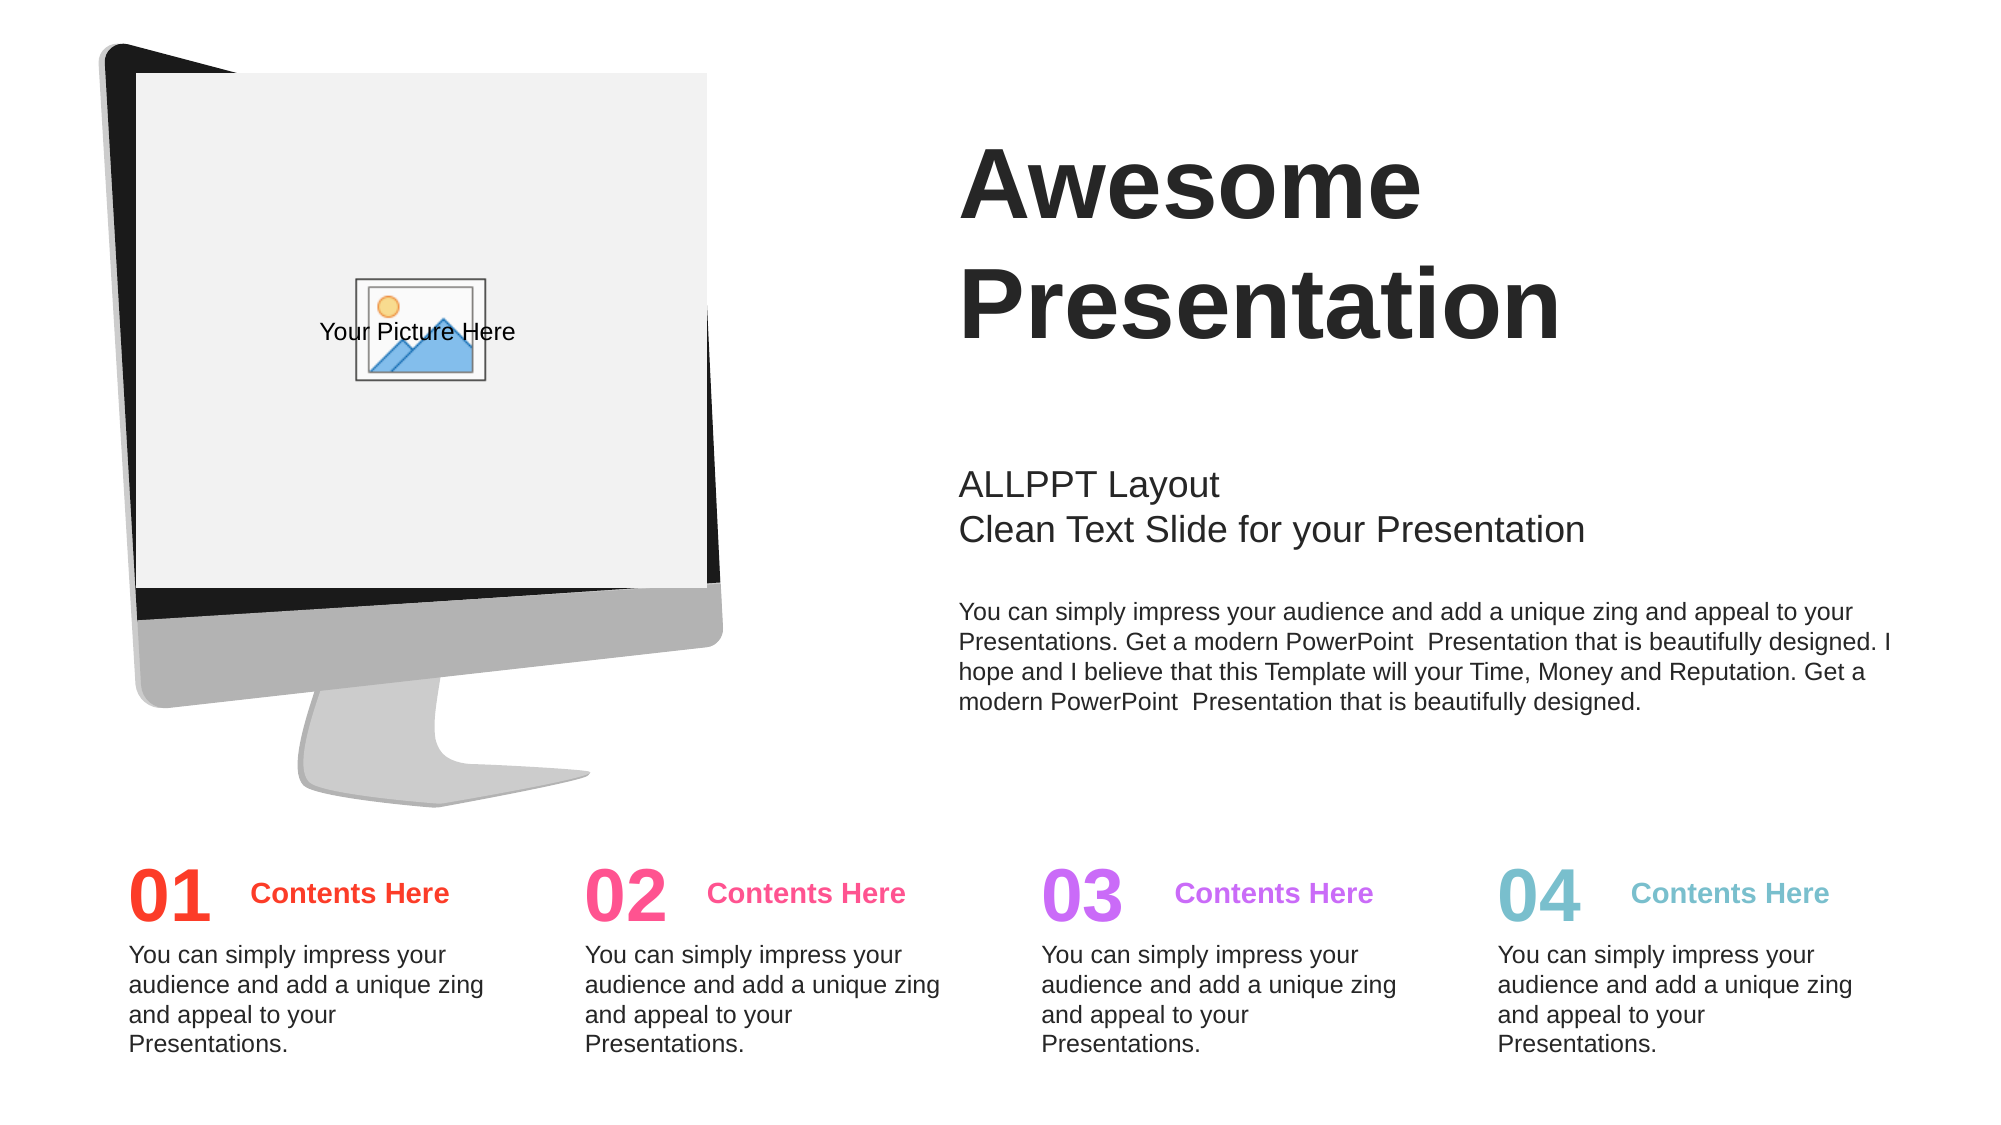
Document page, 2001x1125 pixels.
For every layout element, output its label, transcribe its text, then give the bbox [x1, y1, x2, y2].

text_box You can simply impress your audience and add a unique zing and appeal to your Presentations. [1482, 930, 1888, 1066]
text_box Contents Here [1613, 866, 1882, 917]
text_box You can simply impress your audience and add a unique zing and appeal to your Presentations. Get a modern PowerPoint Presentation that is beautifully designed. I hope and I believe that this Template will your Time, Money and Reputation. Get a modern PowerPoint Presentation that is beautifully designed. [943, 587, 1920, 723]
text_box You can simply impress your audience and add a unique zing and appeal to your Presentations. [570, 930, 976, 1066]
text_box Contents Here [689, 866, 958, 917]
text_box You can simply impress your audience and add a unique zing and appeal to your Presentations. [1026, 930, 1432, 1066]
text_box 01 [107, 846, 233, 937]
text_box 03 [1020, 846, 1146, 937]
text_box Awesome Presentation [943, 111, 1827, 366]
text_box ALLPPT Layout Clean Text Slide for your Presentation [943, 452, 1674, 558]
text_box 04 [1476, 846, 1602, 937]
text_box 02 [563, 846, 690, 937]
text_box Contents Here [1156, 866, 1432, 917]
picture [135, 72, 708, 588]
text_box You can simply impress your audience and add a unique zing and appeal to your Presentations. [113, 930, 519, 1066]
text_box Contents Here [232, 866, 501, 917]
